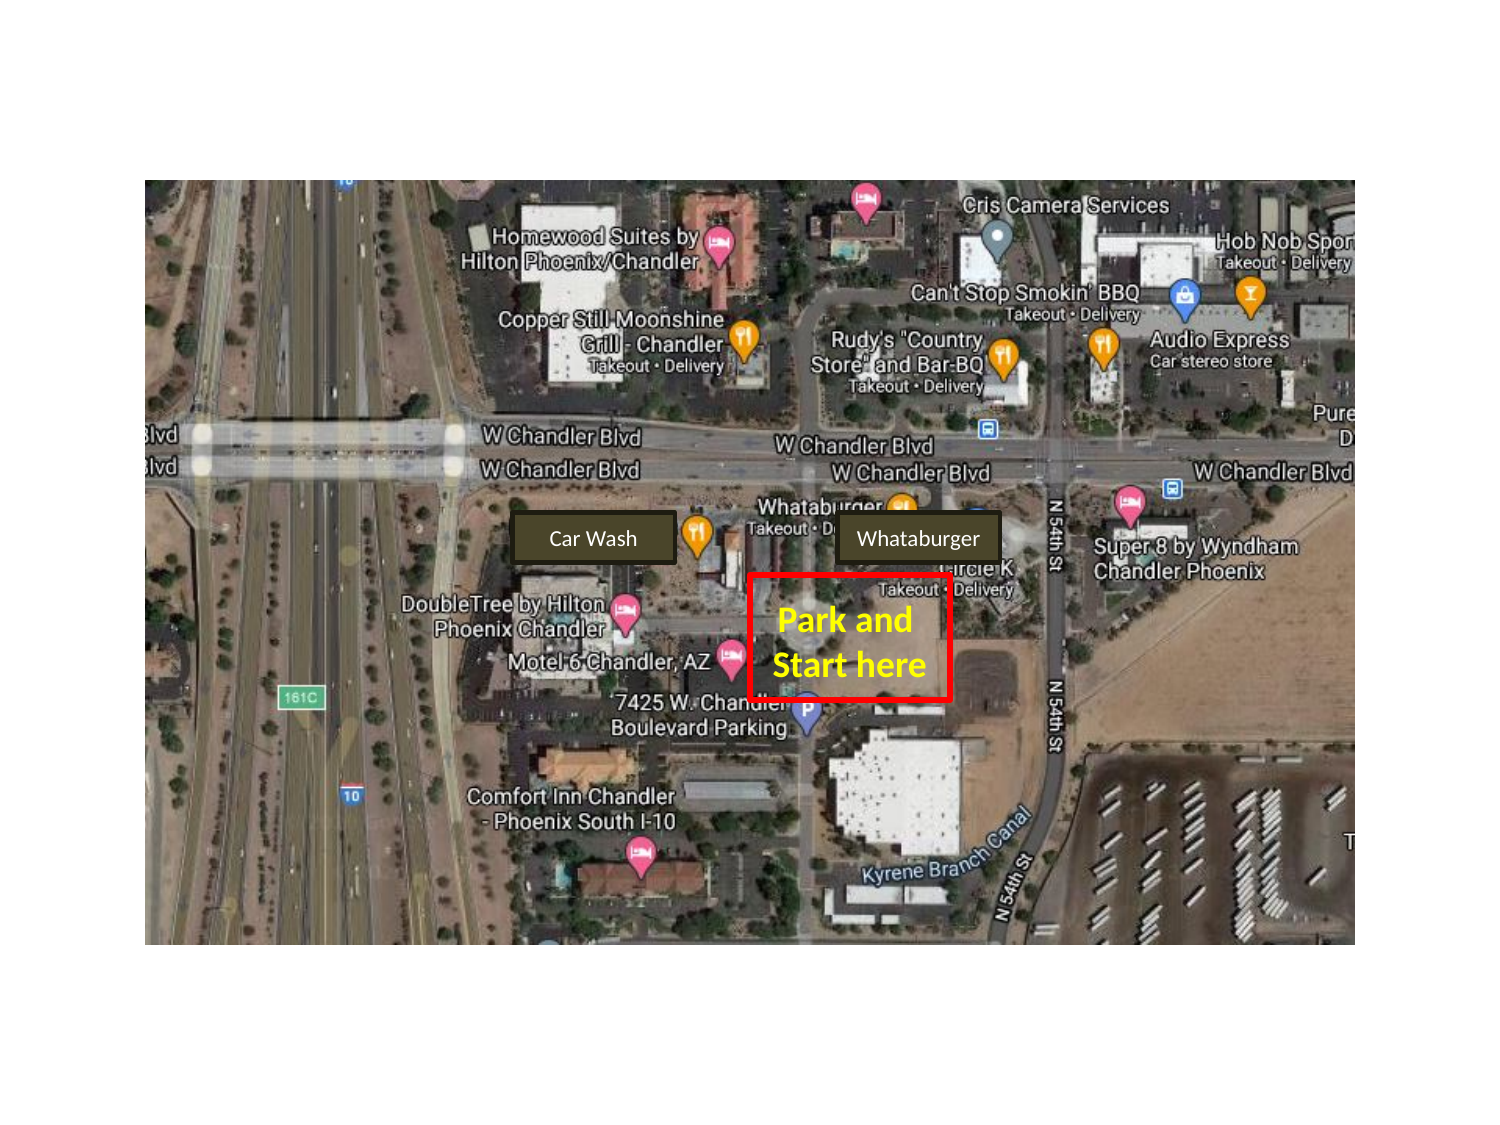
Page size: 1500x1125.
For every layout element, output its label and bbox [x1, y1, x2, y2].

picture [145, 180, 1355, 945]
